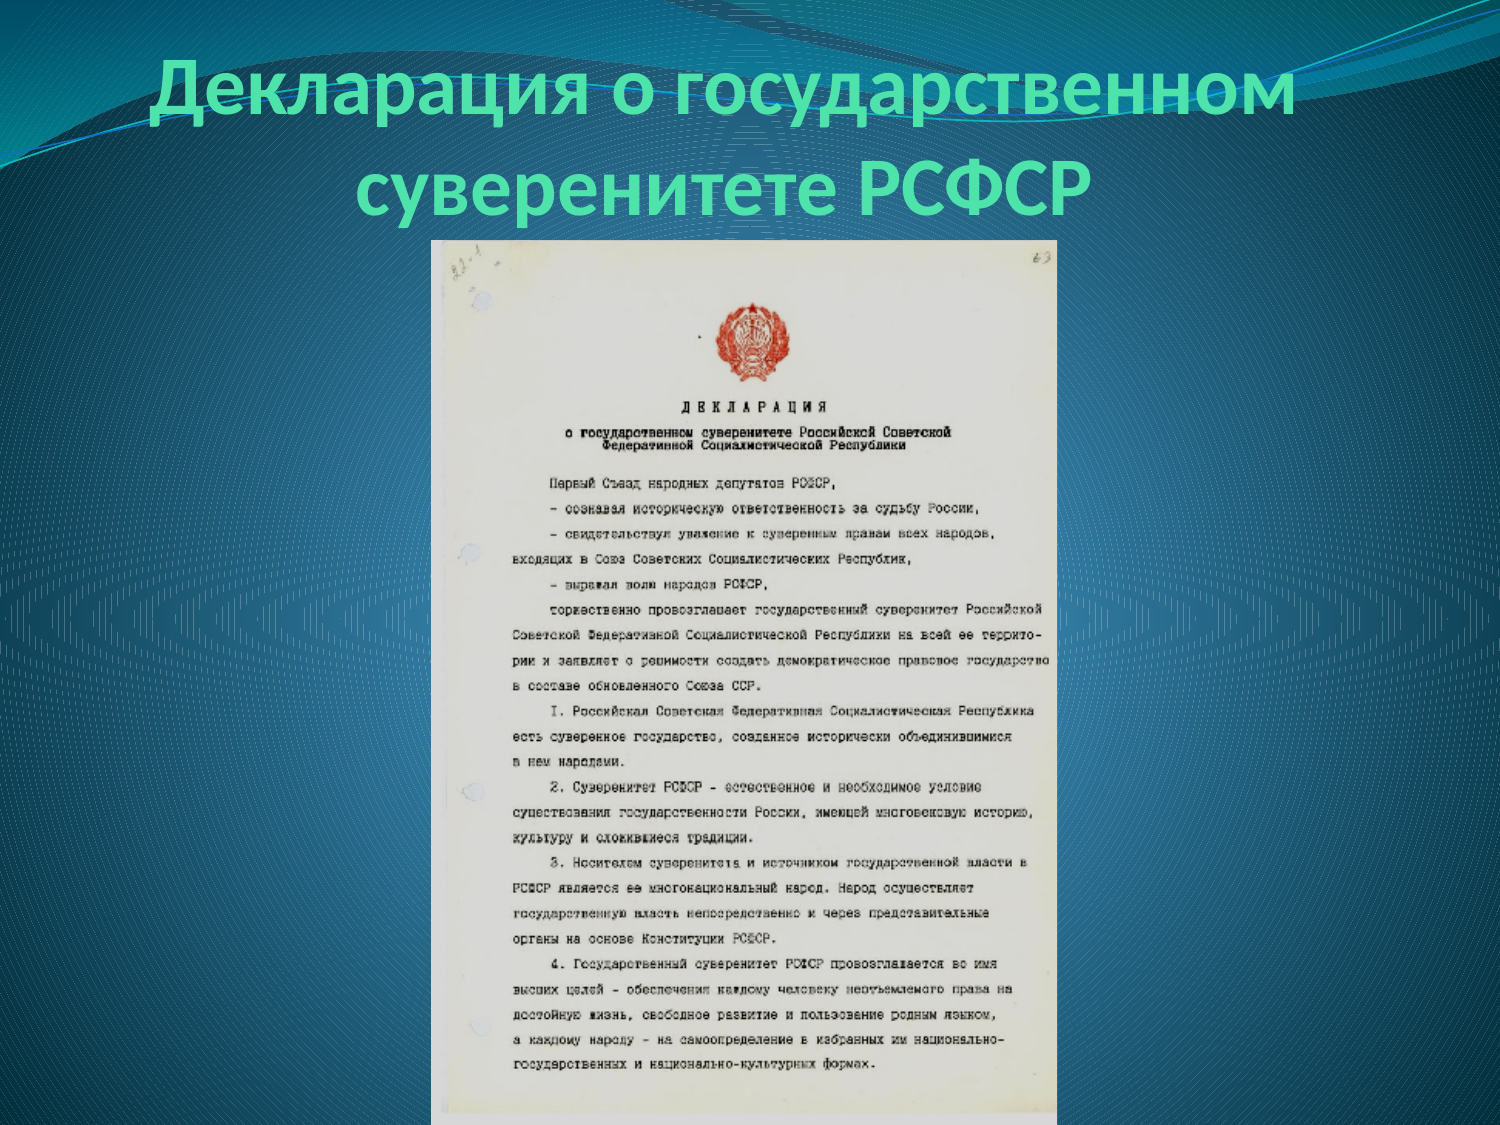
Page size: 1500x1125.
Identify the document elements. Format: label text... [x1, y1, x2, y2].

title Декларация о государственном суверенитете РСФСР [86, 30, 1362, 232]
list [430, 240, 1058, 1125]
